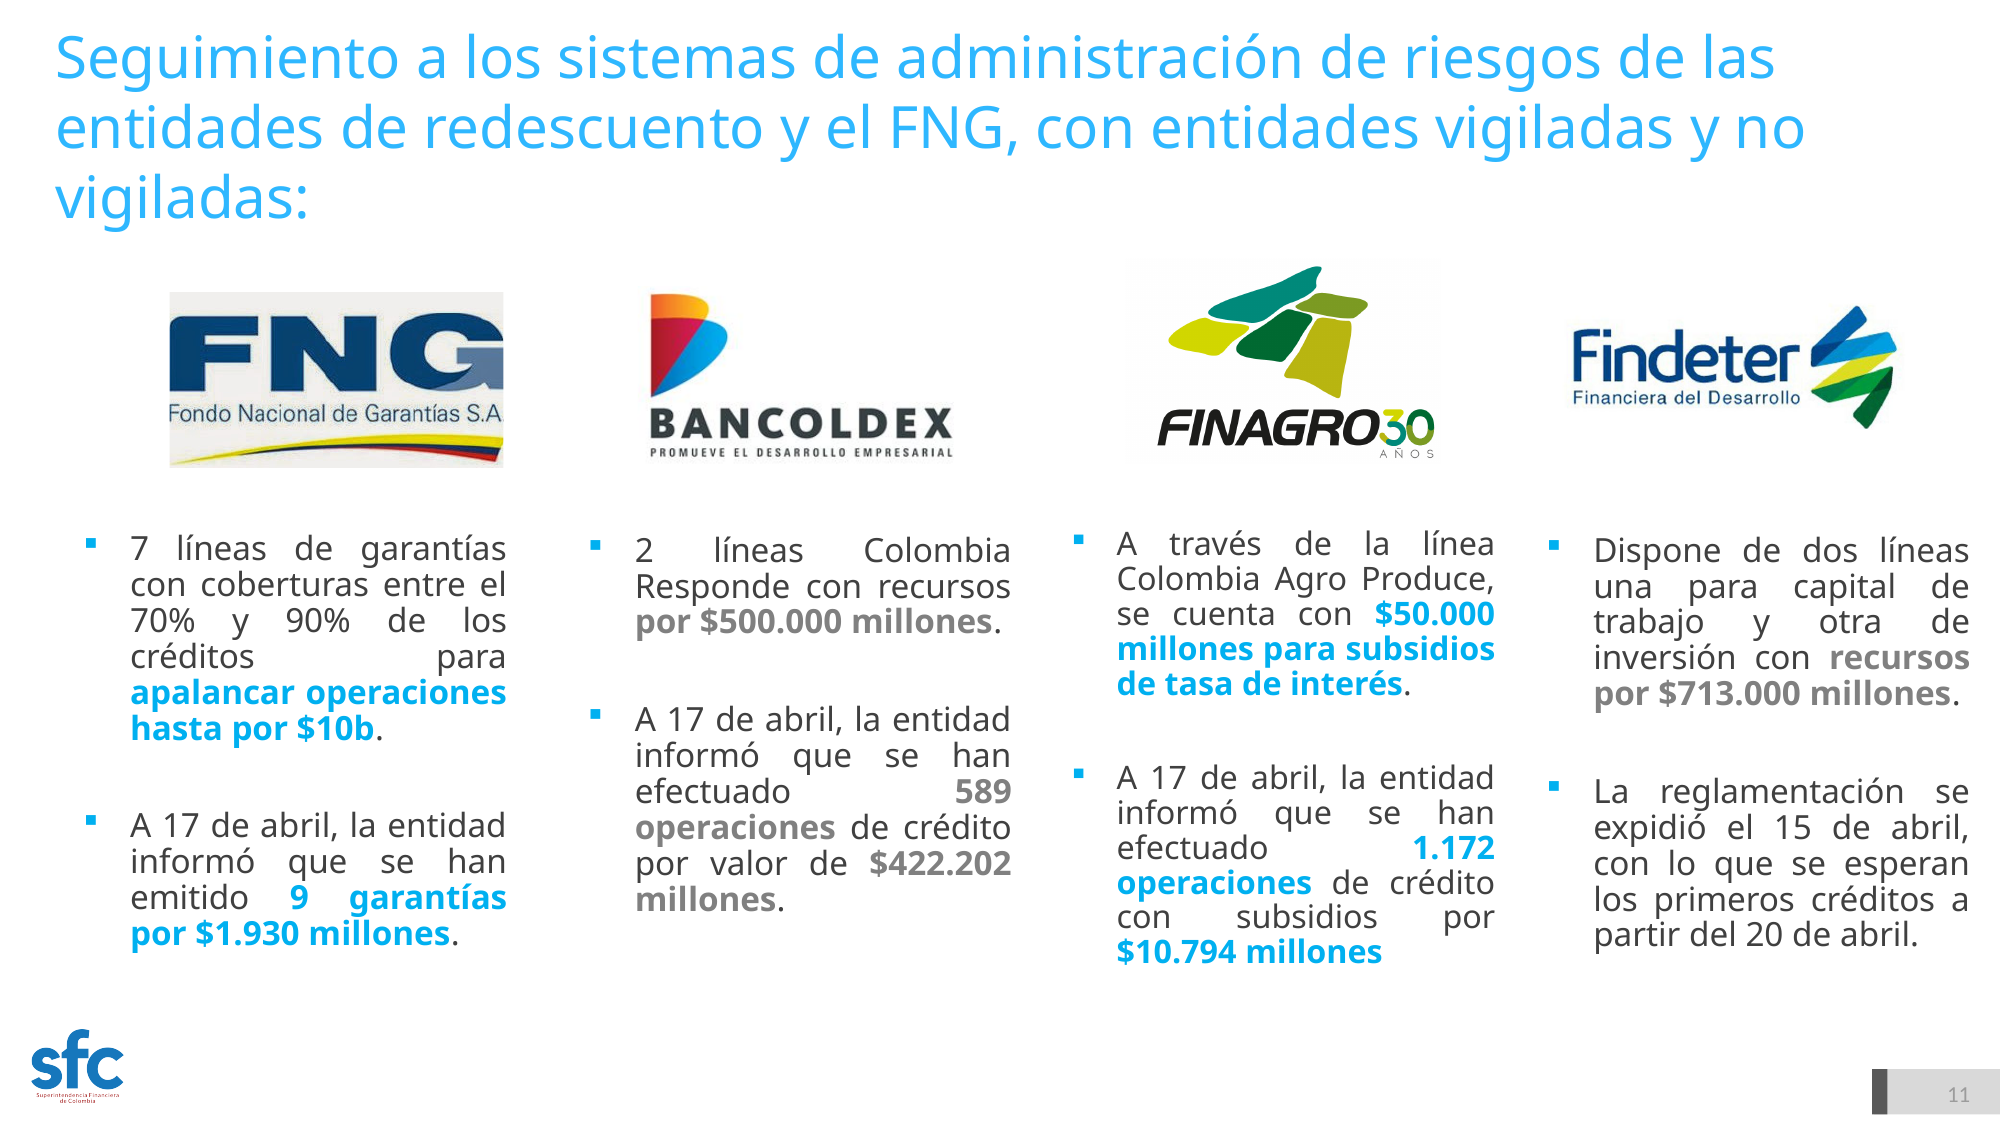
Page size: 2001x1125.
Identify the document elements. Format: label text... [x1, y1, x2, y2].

picture [637, 286, 967, 471]
picture [169, 292, 504, 468]
text_box 2 líneas Colombia Responde con recursos por $500.000 millones. A 17 de abril, la entidad informó que se han efectuado 589 operaciones de crédito por valor de $422.202 millones. [572, 526, 1027, 1009]
picture [1550, 303, 1916, 430]
slide_number 11 [1879, 1063, 1986, 1124]
picture [31, 1029, 124, 1103]
text_box Seguimiento a los sistemas de administración de riesgos de las entidades de redescuento y el FNG, con entidades vigiladas y no vigiladas: [40, 12, 1960, 238]
text_box A través de la línea Colombia Agro Produce, se cuenta con $50.000 millones para subsidios de tasa de interés. A 17 de abril, la entidad informó que se han efectuado 1.172 operaciones de crédito con subsidios por $10.794 millones [1056, 520, 1511, 1003]
text_box 7 líneas de garantías con coberturas entre el 70% y 90% de los créditos para apalancar operaciones hasta por $10b. A 17 de abril, la entidad informó que se han emitido 9 garantías por $1.930 millones. [68, 524, 523, 1073]
text_box Dispone de dos líneas una para capital de trabajo y otra de inversión con recursos por $713.000 millones. La reglamentación se expidió el 15 de abril, con lo que se esperan los primeros créditos a partir del 20 de abril. [1531, 526, 1986, 1009]
picture [1125, 258, 1441, 464]
